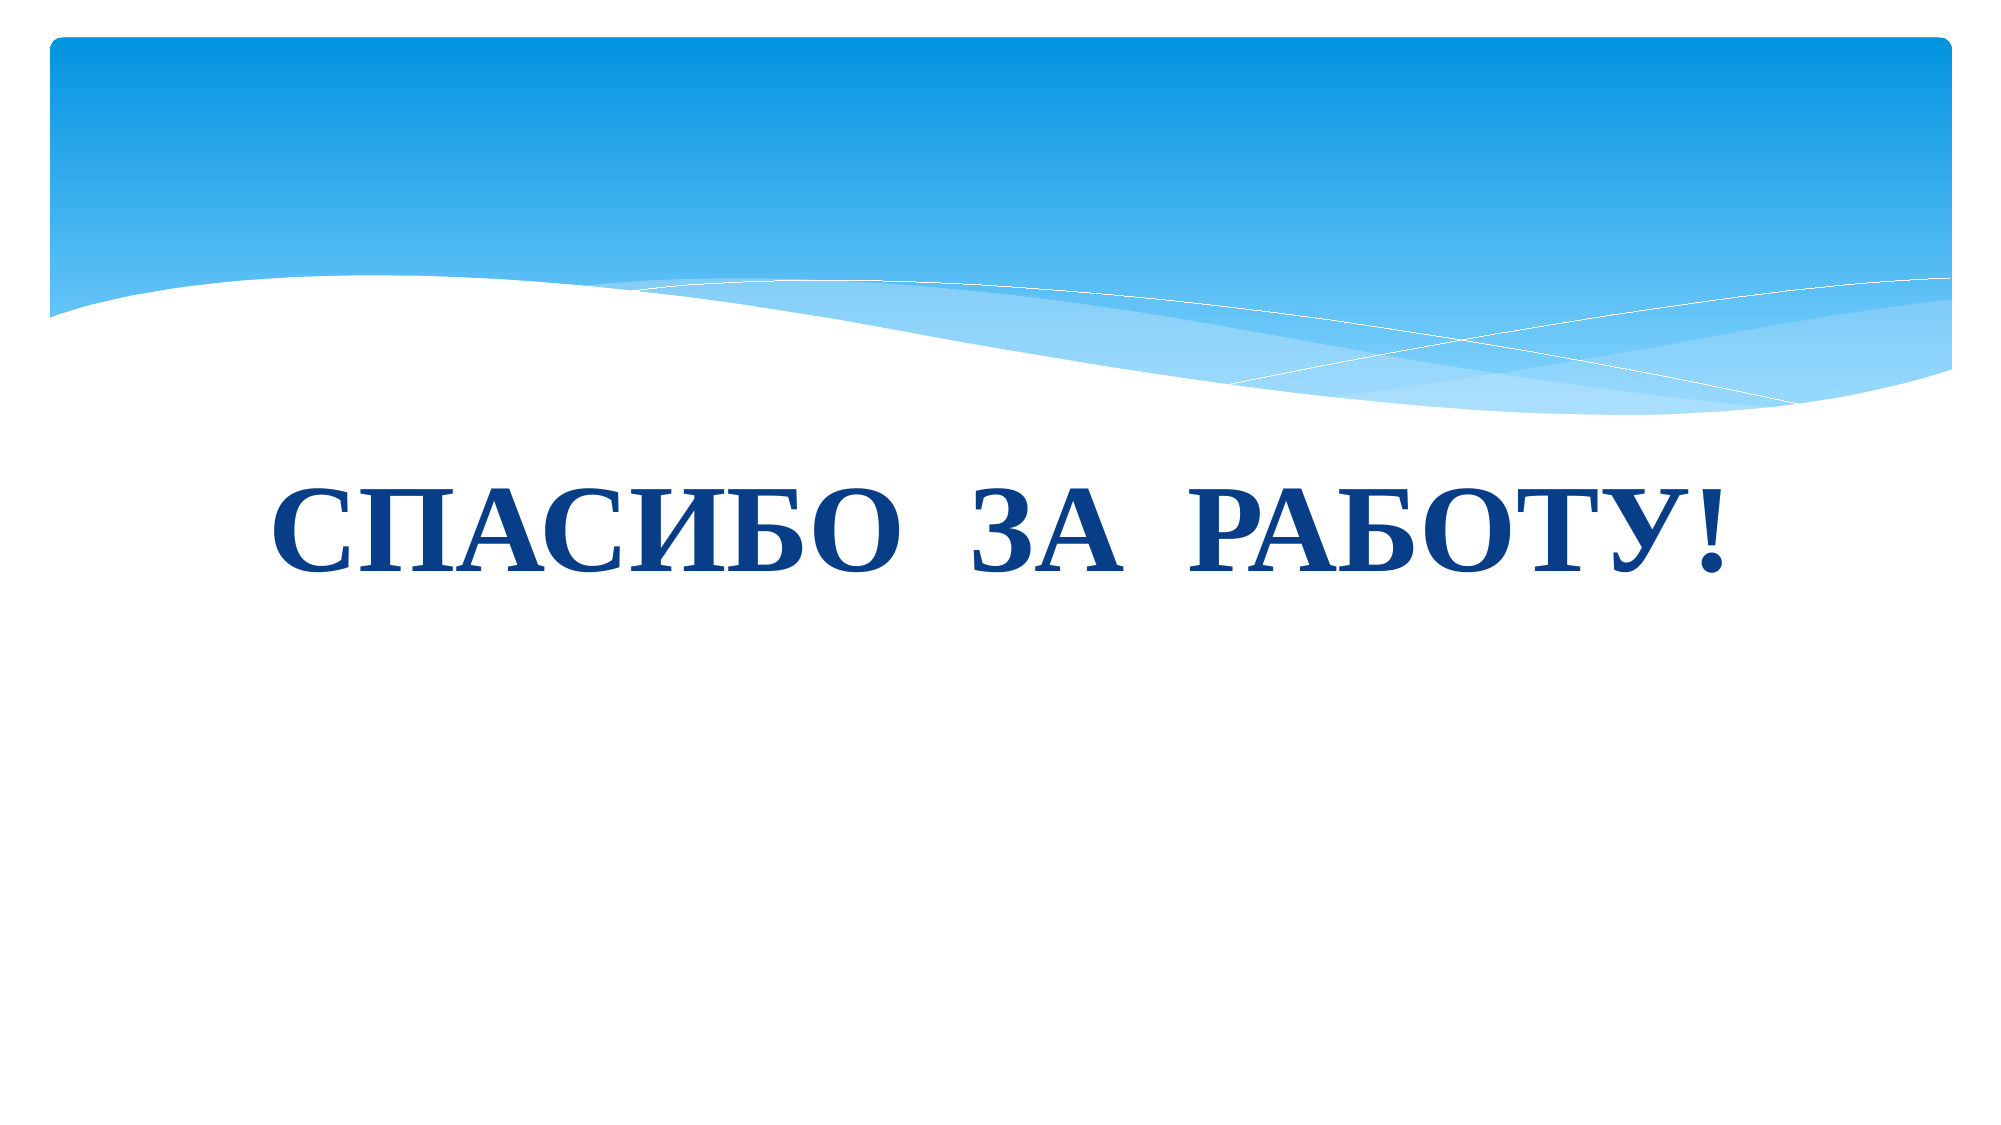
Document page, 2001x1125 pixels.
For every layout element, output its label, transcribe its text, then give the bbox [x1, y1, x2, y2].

list СПАСИБО ЗА РАБОТУ! [190, 438, 1812, 1005]
